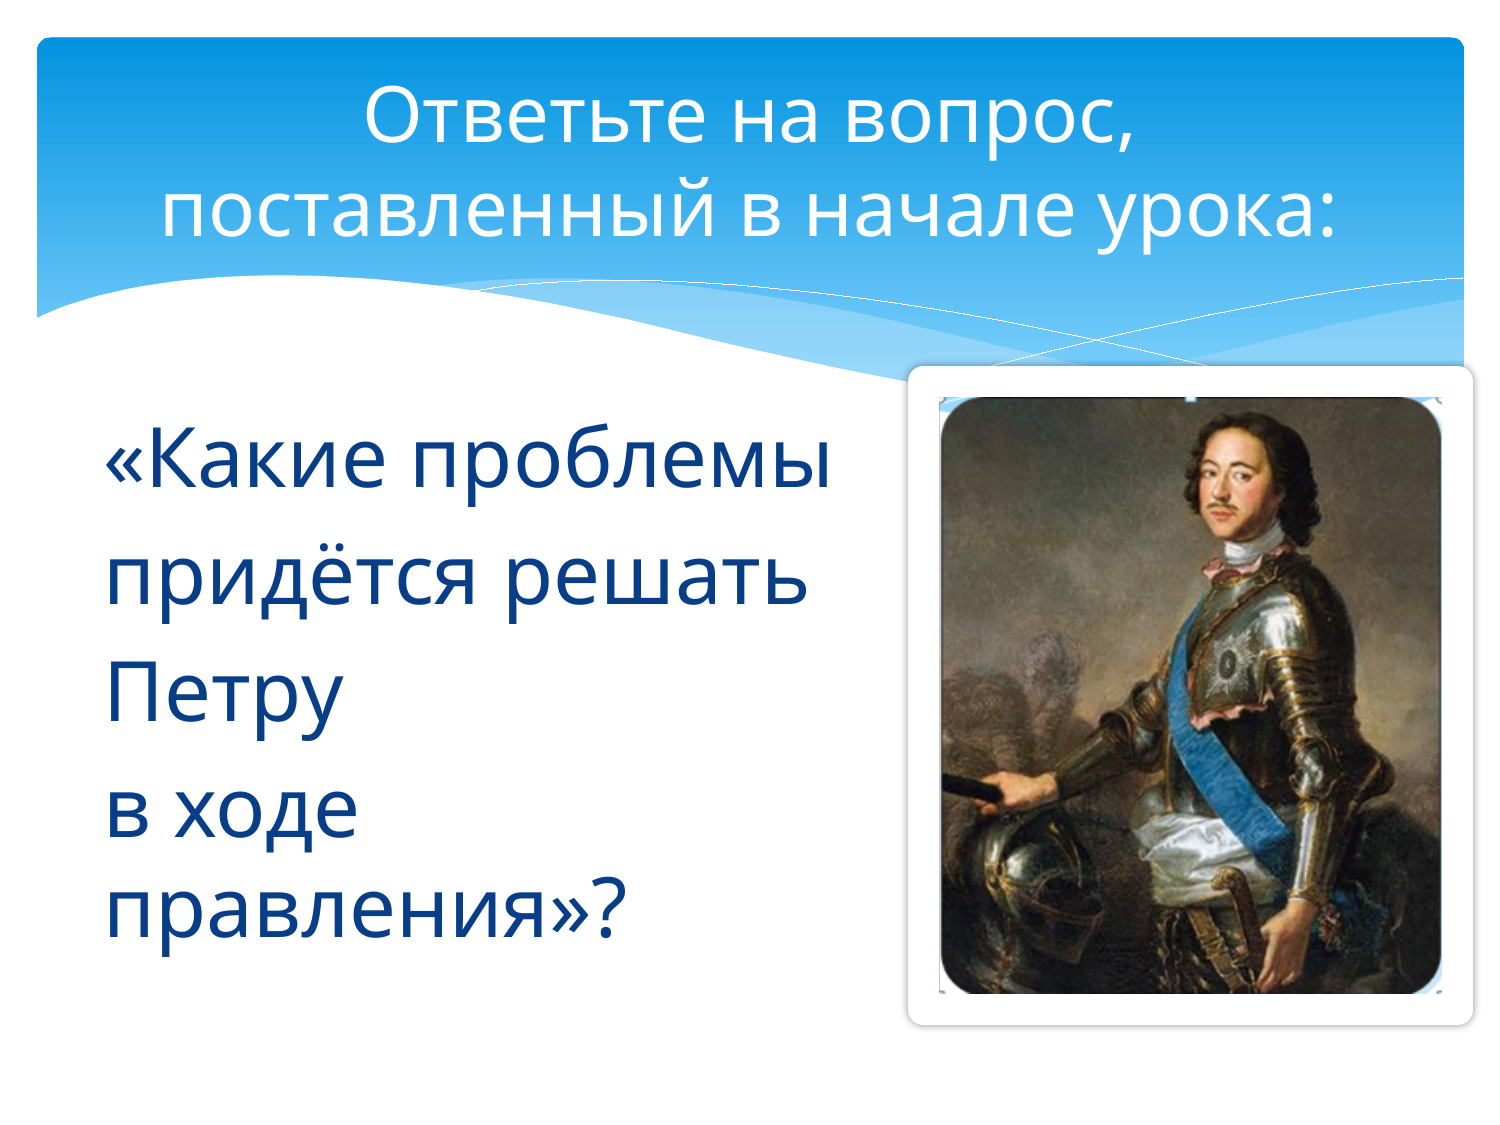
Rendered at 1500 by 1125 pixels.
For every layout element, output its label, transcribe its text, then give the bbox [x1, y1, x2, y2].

picture [938, 396, 1443, 995]
title Ответьте на вопрос, поставленный в начале урока: [75, 55, 1425, 261]
list «Какие проблемы придётся решать Петру в ходе правления»? [88, 397, 892, 894]
